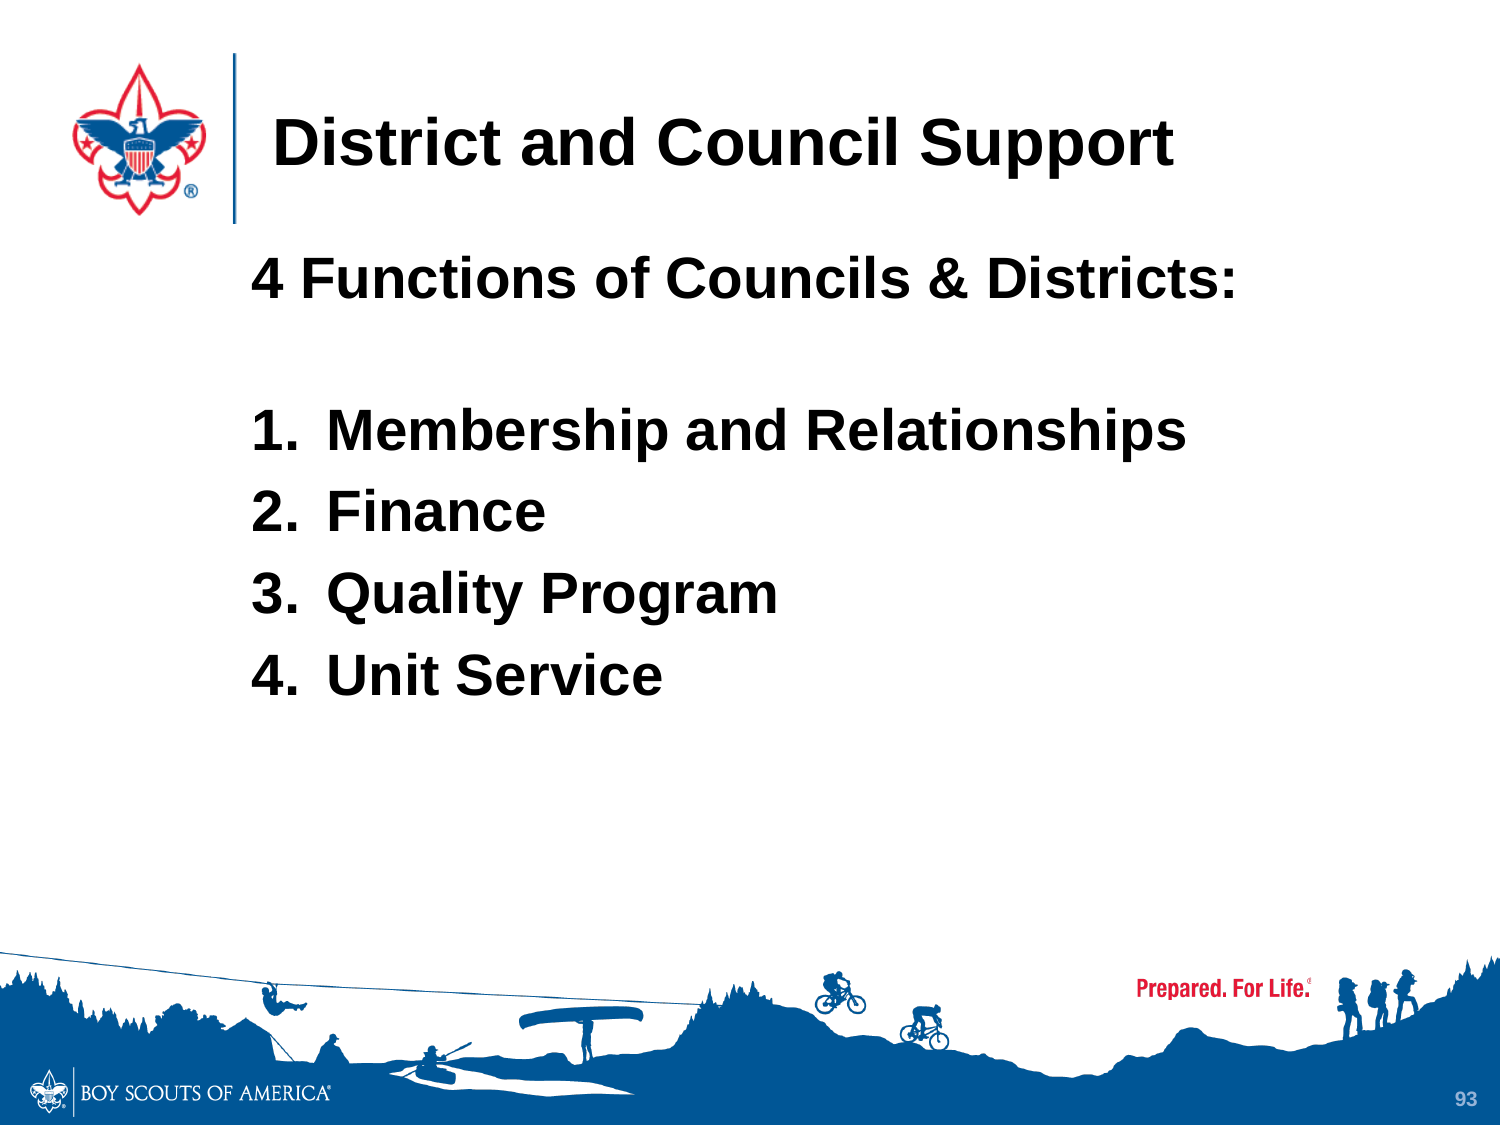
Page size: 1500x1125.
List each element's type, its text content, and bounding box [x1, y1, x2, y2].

picture [72, 53, 237, 224]
title District and Council Support [257, 45, 1413, 233]
slide_number 93 [1425, 1067, 1493, 1125]
picture [0, 952, 1500, 1125]
list 4 Functions of Councils & Districts: Membership and Relationships Finance Quality Program Unit Service [236, 232, 1301, 928]
